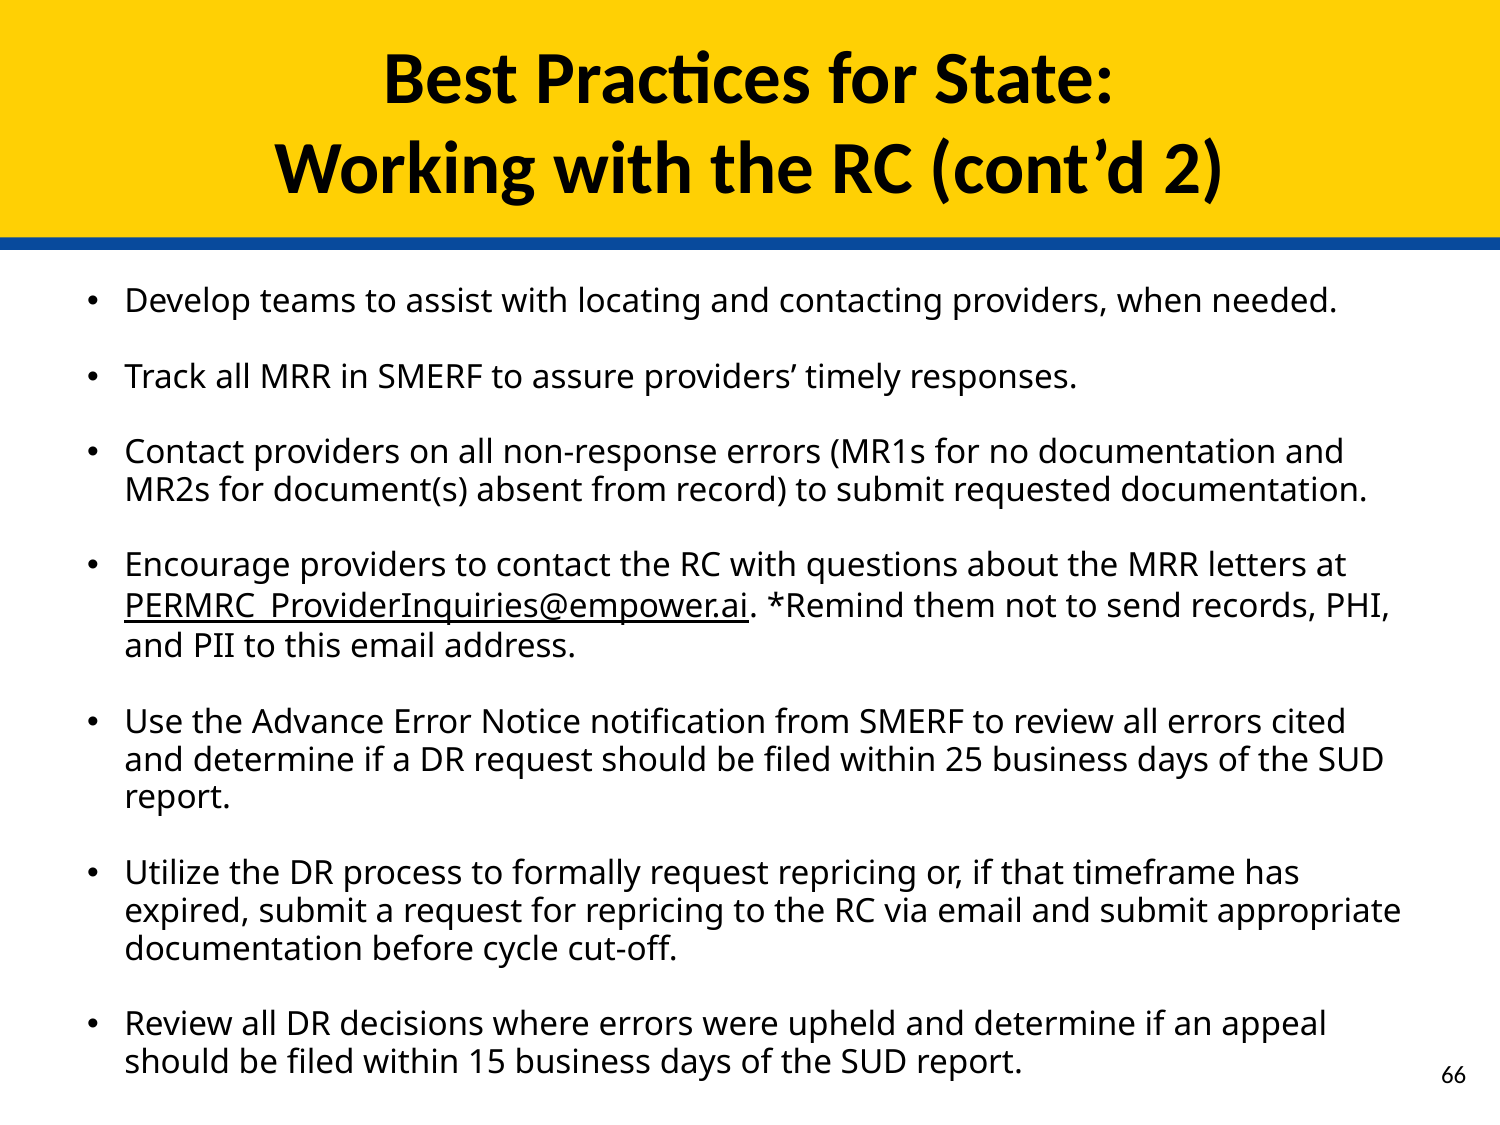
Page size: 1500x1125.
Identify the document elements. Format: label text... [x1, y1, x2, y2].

title Best Practices for State: Working with the RC (cont’d 2) [0, 0, 1500, 238]
text_box Develop teams to assist with locating and contacting providers, when needed. Track all MRR in SMERF to assure providers’ timely responses. Contact providers on all non-response errors (MR1s for no documentation and MR2s for document(s) absent from record) to submit requested documentation. Encourage providers to contact the RC with questions about the MRR letters at PERMRC_ProviderInquiries@empower.ai. *Remind them not to send records, PHI, and PII to this email address. Use the Advance Error Notice notification from SMERF to review all errors cited and determine if a DR request should be filed within 25 business days of the SUD report. Utilize the DR process to formally request repricing or, if that timeframe has expired, submit a request for repricing to the RC via email and submit appropriate documentation before cycle cut-off. Review all DR decisions where errors were upheld and determine if an appeal should be filed within 15 business days of the SUD report. [72, 275, 1428, 1044]
slide_number 65 [1410, 1043, 1482, 1104]
